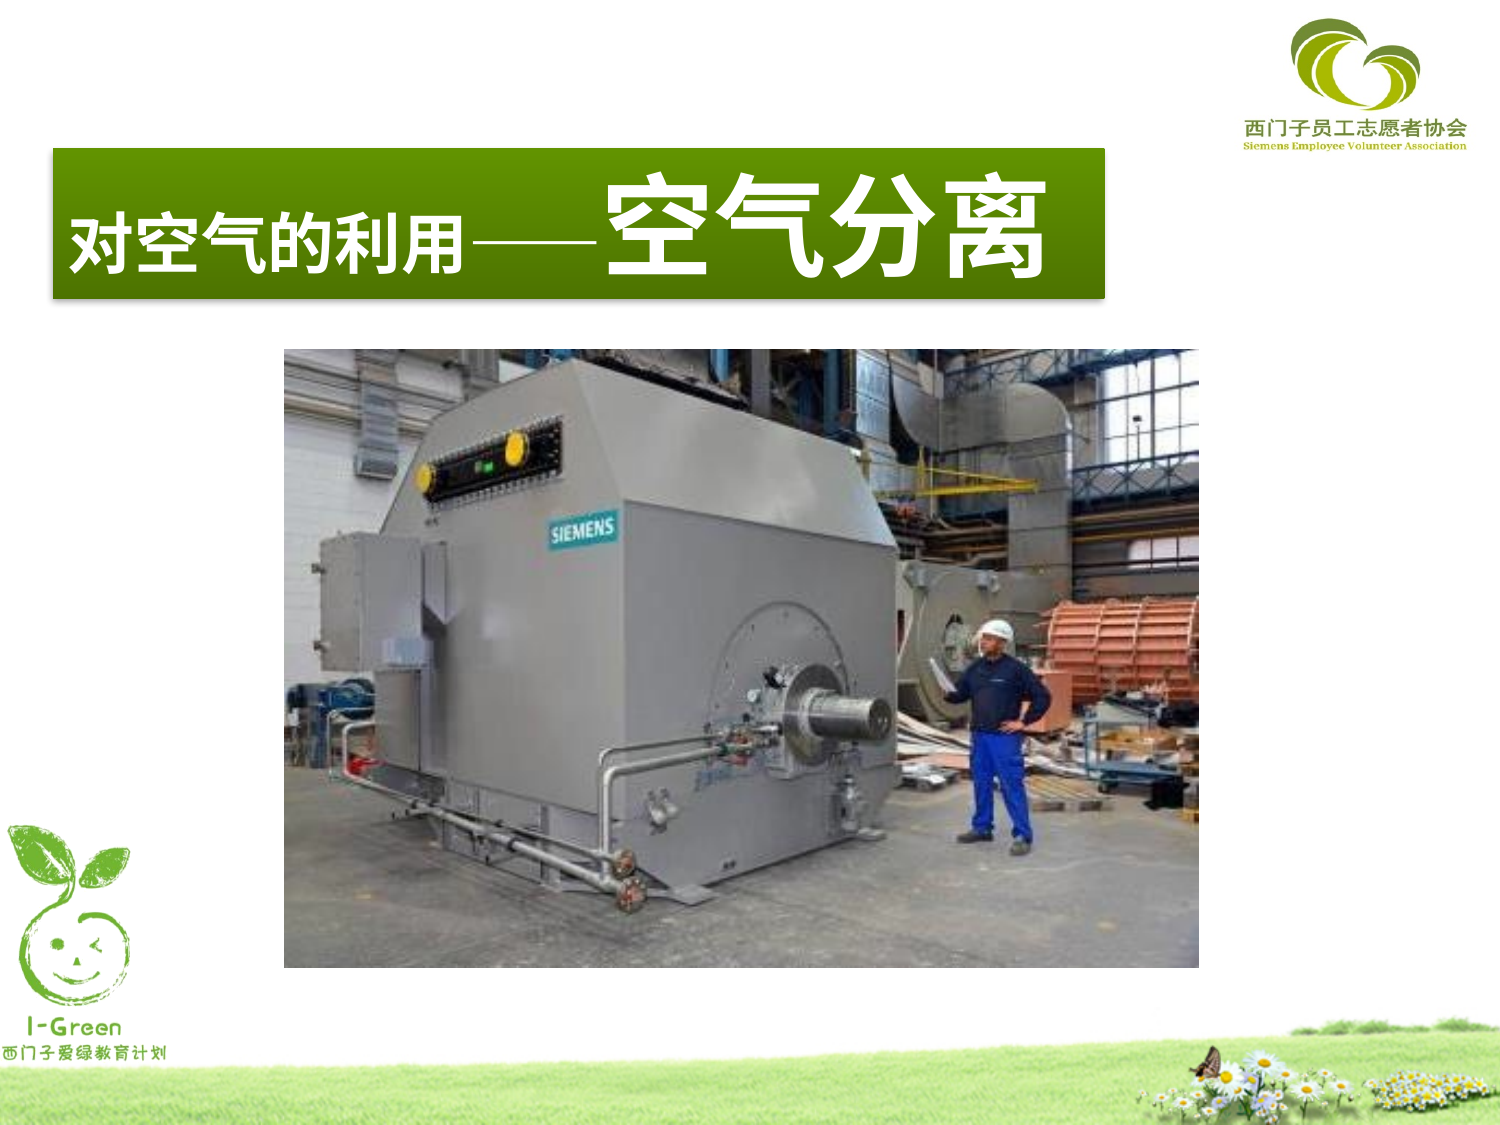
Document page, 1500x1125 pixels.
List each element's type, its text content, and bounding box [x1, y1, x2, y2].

text_box 对空气的利用——空气分离 [53, 148, 1105, 299]
picture [0, 0, 1500, 1125]
